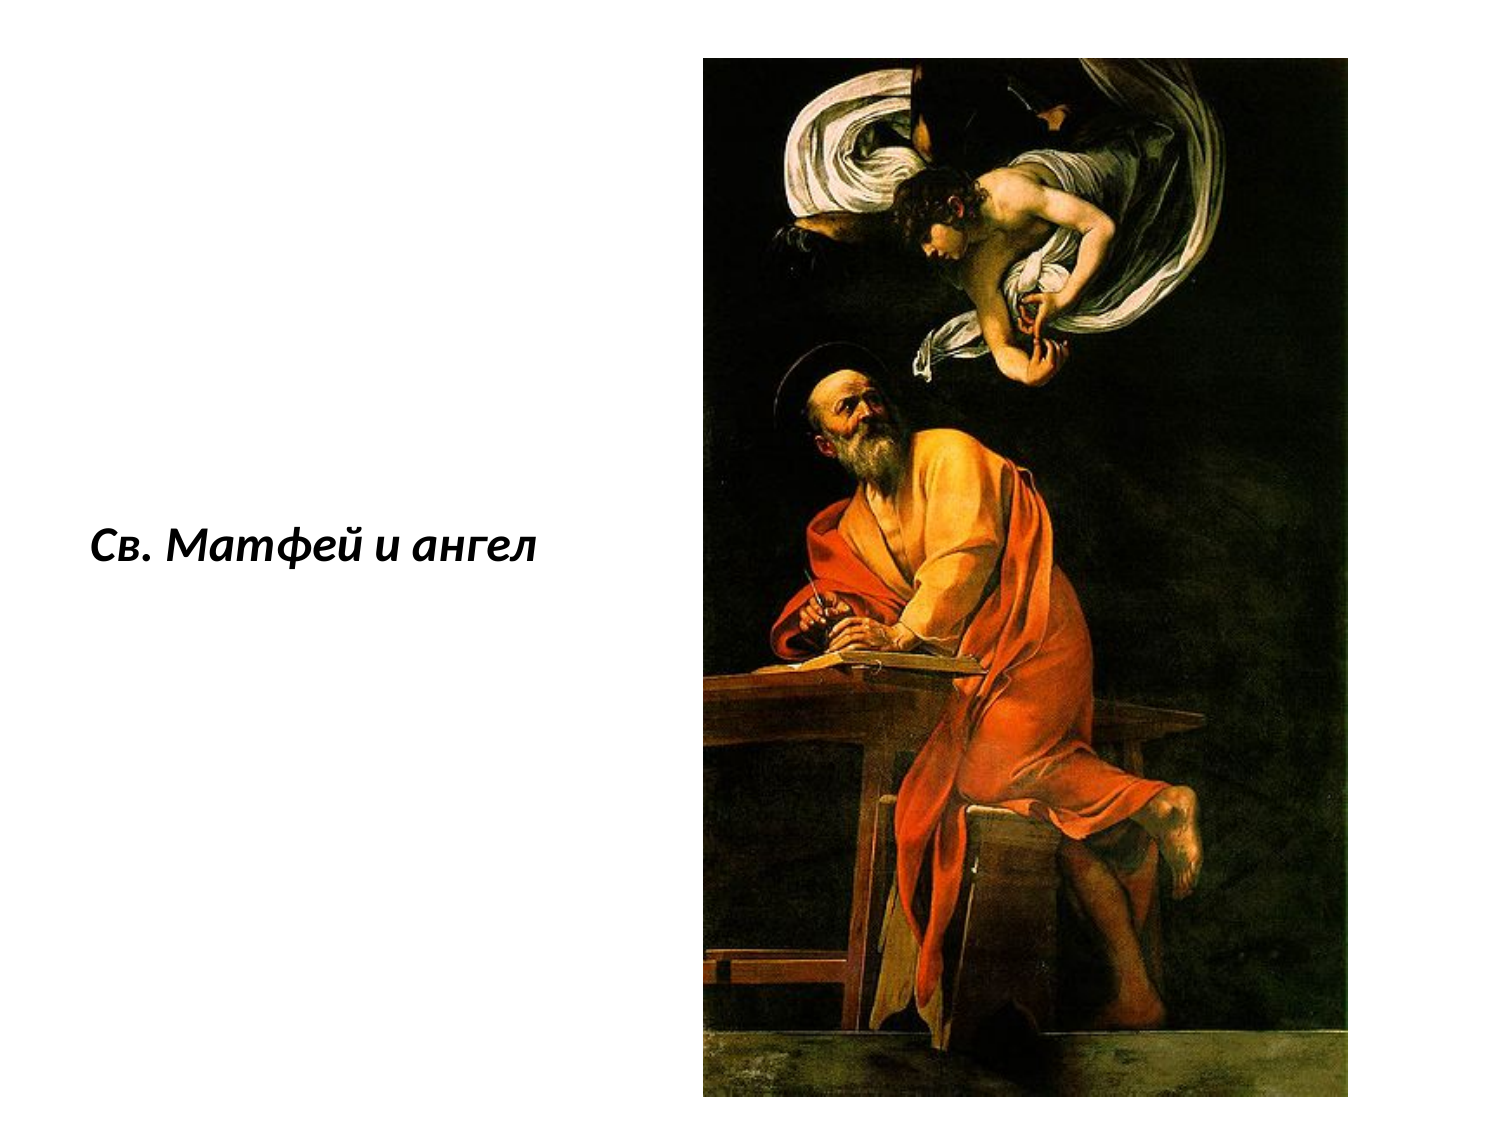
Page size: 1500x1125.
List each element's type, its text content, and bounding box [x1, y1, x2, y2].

picture [702, 58, 1348, 1097]
list Св. Матфей и ангел [75, 503, 692, 1005]
